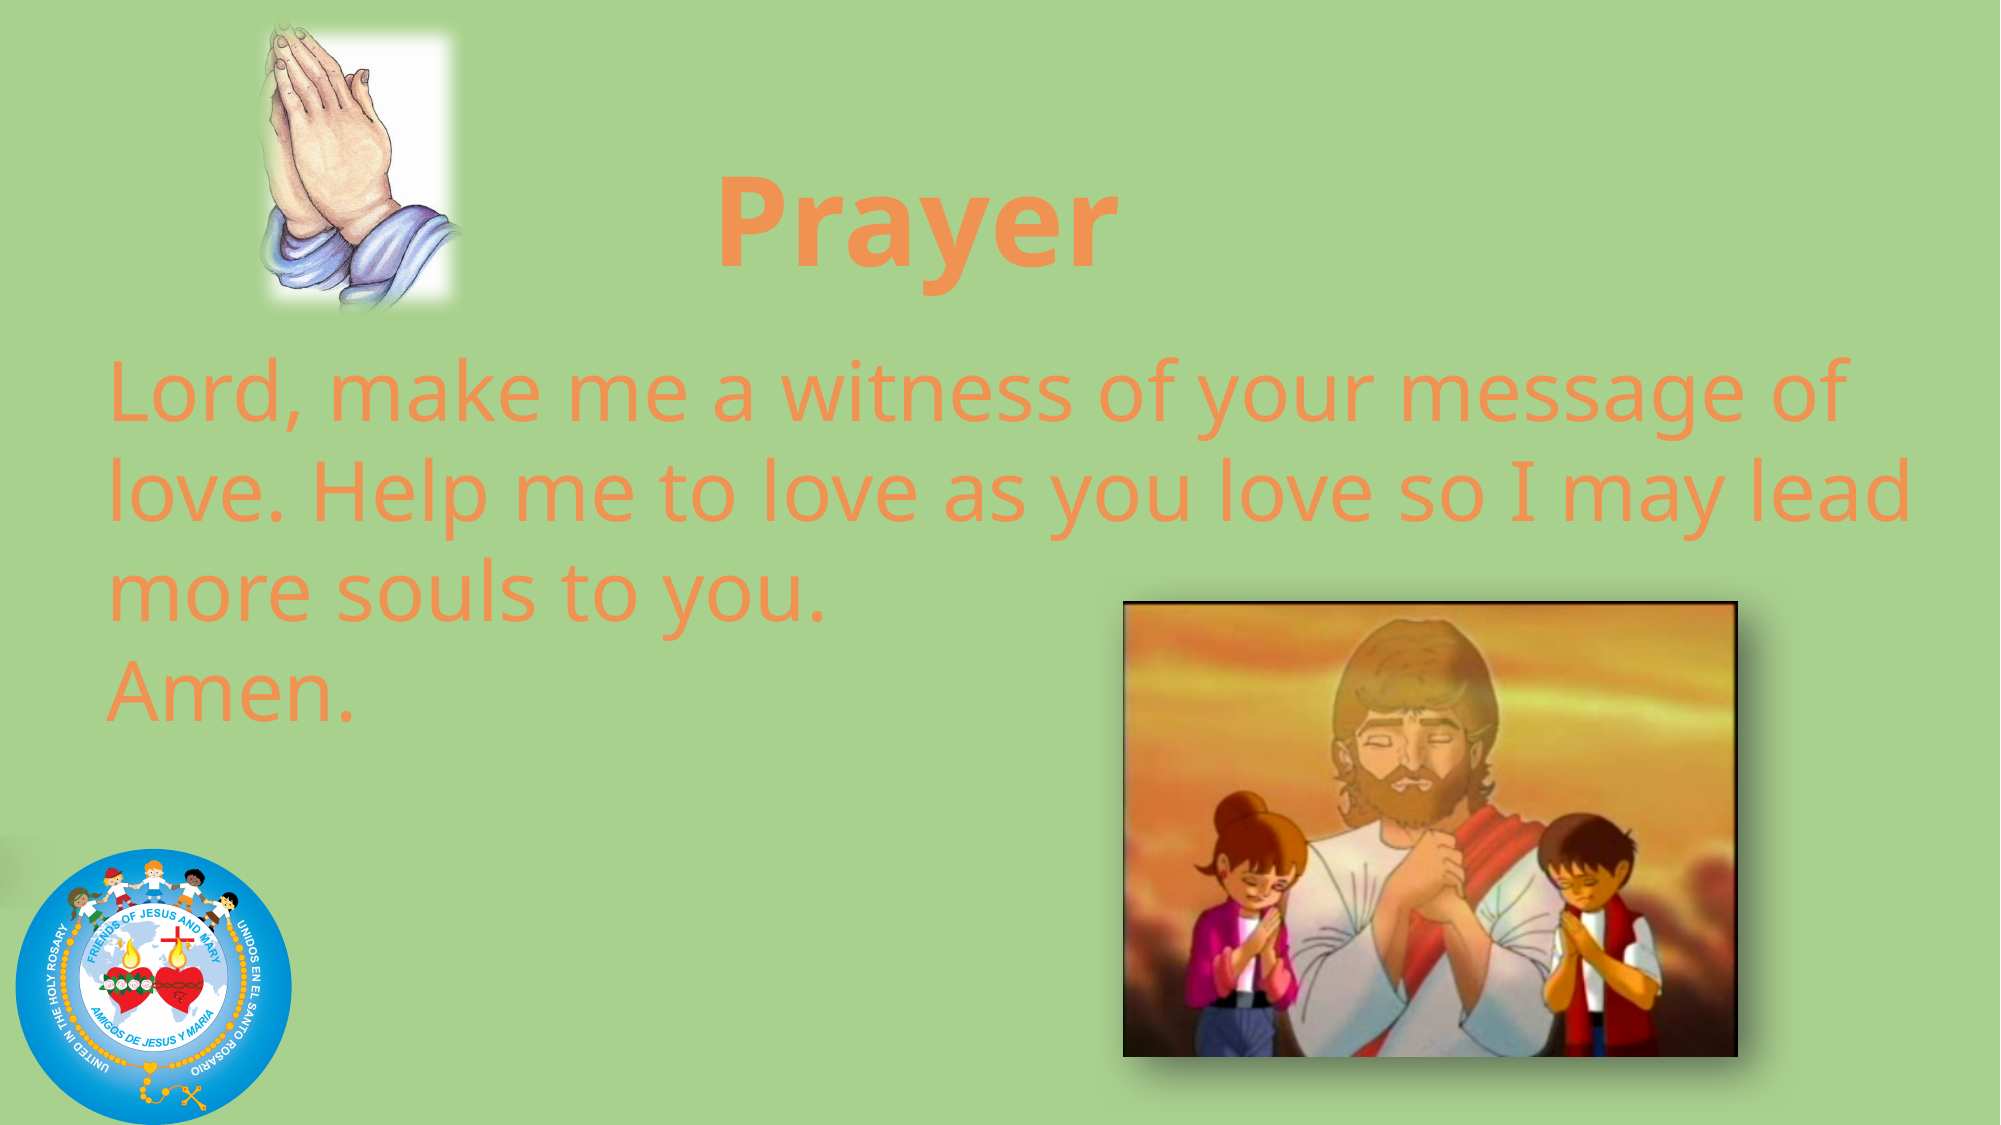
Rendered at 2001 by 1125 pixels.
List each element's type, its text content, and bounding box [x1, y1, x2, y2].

picture [253, 16, 469, 318]
picture [197, 1101, 206, 1110]
picture [1123, 601, 1738, 1058]
text_box Lord, make me a witness of your message of love. Help me to love as you love so I may lead more souls to you. Amen. [35, 330, 2000, 746]
text_box Prayer [469, 134, 1431, 300]
picture [45, 861, 262, 1105]
